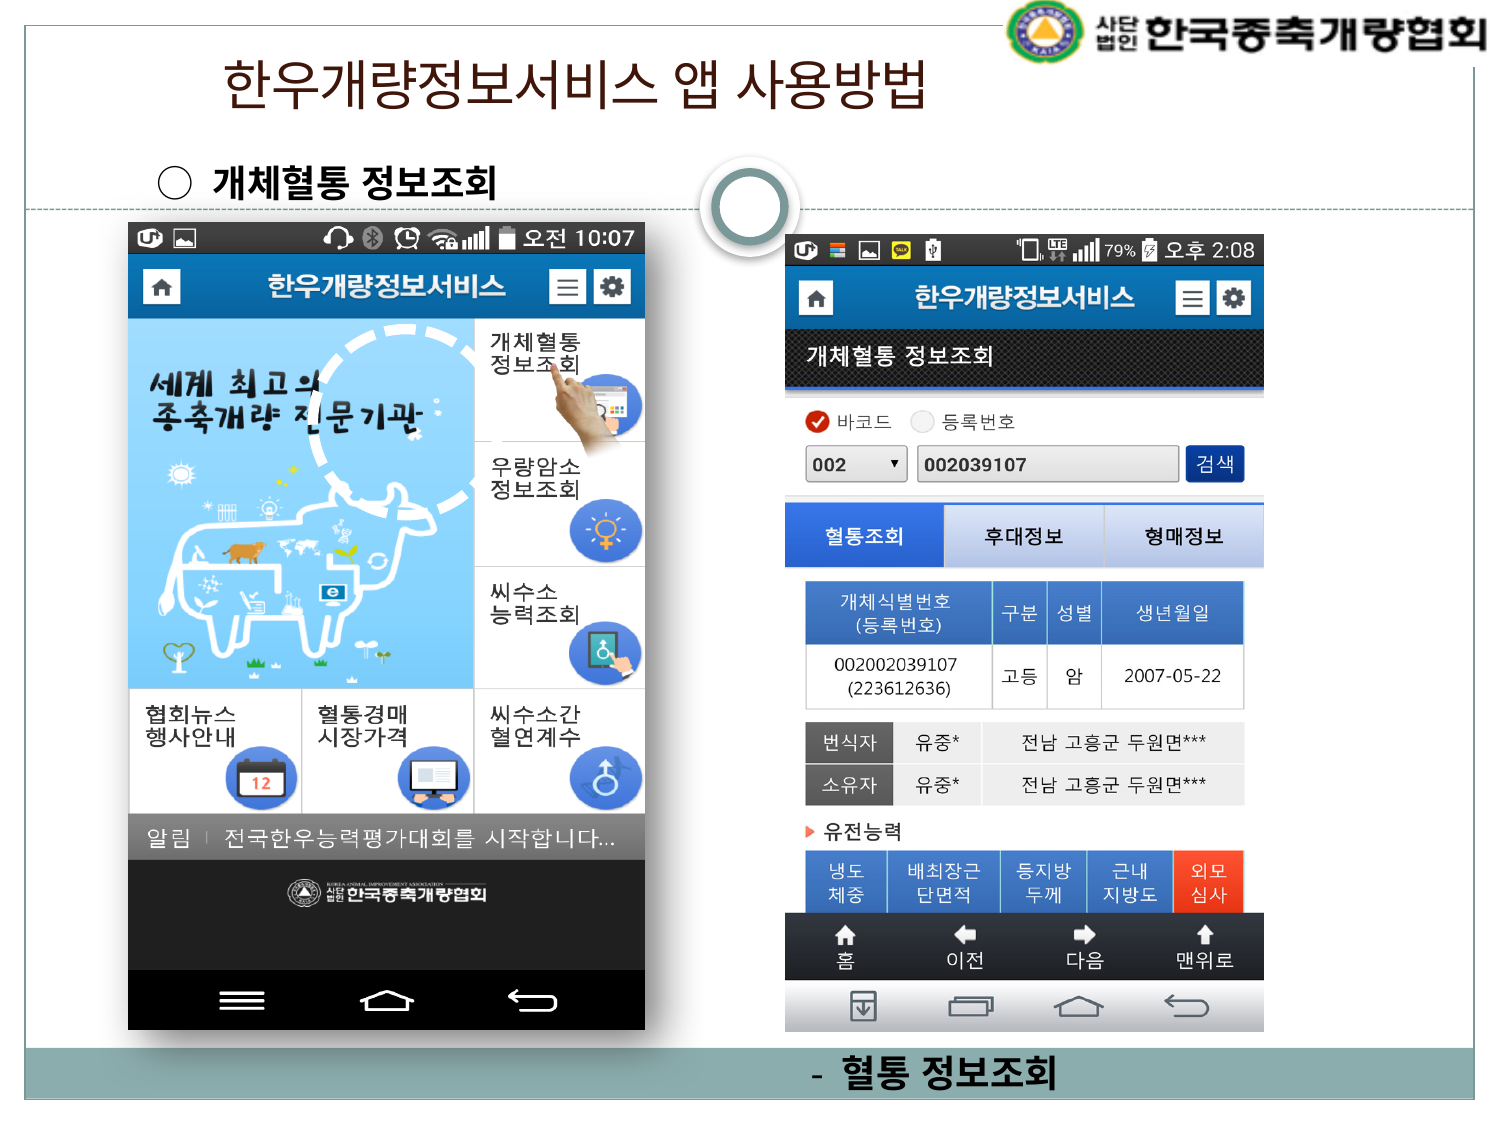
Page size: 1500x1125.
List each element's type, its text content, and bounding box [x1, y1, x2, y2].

picture [1003, 0, 1500, 67]
text_box 한우개량정보서비스 앱 사용방법 [207, 75, 960, 124]
text_box ○ 개체혈통 정보조회 [141, 152, 515, 213]
text_box - 혈통 정보조회 [796, 1042, 1114, 1103]
picture [128, 222, 645, 1030]
picture [784, 234, 1264, 1032]
text_box [0, 0, 1002, 75]
